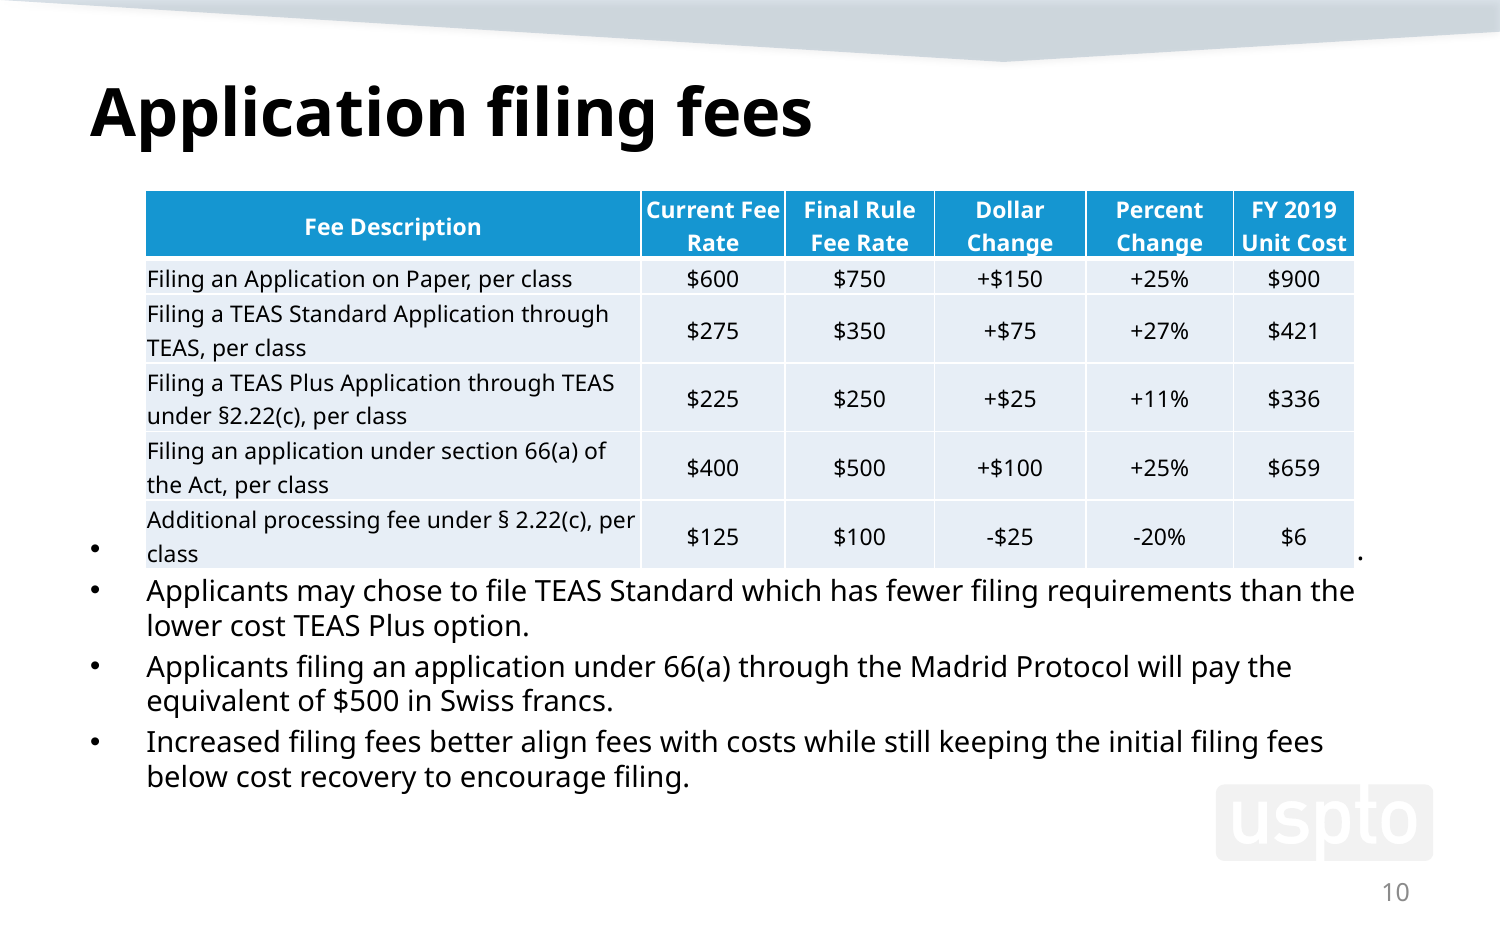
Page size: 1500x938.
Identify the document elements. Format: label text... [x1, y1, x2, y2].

table_cell $125 [642, 501, 784, 568]
table_cell $600 [642, 261, 784, 293]
table_cell $900 [1234, 261, 1354, 293]
table_cell $336 [1234, 364, 1354, 431]
table_cell Filing an application under section 66(a) of the Act, per class [146, 432, 640, 499]
table_cell Additional processing fee under § 2.22(c), per class [146, 501, 640, 568]
table_cell -20% [1087, 501, 1233, 568]
table_cell $350 [786, 295, 934, 362]
table_cell $750 [786, 261, 934, 293]
table_cell $100 [786, 501, 934, 568]
table_cell Filing an Application on Paper, per class [146, 261, 640, 293]
table_cell Filing a TEAS Standard Application through TEAS, per class [146, 295, 640, 362]
table_header Percent Change [1087, 191, 1233, 256]
table_cell +$25 [935, 364, 1085, 431]
title Application filing fees [75, 62, 1425, 190]
table_cell $275 [642, 295, 784, 362]
table_cell $225 [642, 364, 784, 431]
table_header FY 2019 Unit Cost [1234, 191, 1354, 256]
table_cell +$75 [935, 295, 1085, 362]
table_cell $400 [642, 432, 784, 499]
table_cell +11% [1087, 364, 1233, 431]
table_cell $500 [786, 432, 934, 499]
slide_number 10 [1074, 868, 1425, 919]
table_cell +$150 [935, 261, 1085, 293]
table_cell $250 [786, 364, 934, 431]
table_header Final Rule Fee Rate [786, 191, 934, 256]
list Applicants are required to file electronically, with few exceptions, after February 15, 2020. Applicants may chose to file TEAS Standard which has fewer filing requirements than the lower cost TEAS Plus option. Applicants filing an application under 66(a) through the Madrid Protocol will pay the equivalent of $500 in Swiss francs. Increased filing fees better align fees with costs while still keeping the initial filing fees below cost recovery to encourage filing. [75, 190, 1425, 754]
table_cell +25% [1087, 261, 1233, 293]
table_header Current Fee Rate [642, 191, 784, 256]
table_cell +25% [1087, 432, 1233, 499]
table_cell $421 [1234, 295, 1354, 362]
table_cell +27% [1087, 295, 1233, 362]
table_cell $6 [1234, 501, 1354, 568]
table_cell -$25 [935, 501, 1085, 568]
table_header Fee Description [146, 191, 640, 256]
table_cell $659 [1234, 432, 1354, 499]
table_header Dollar Change [935, 191, 1085, 256]
table_cell Filing a TEAS Plus Application through TEAS under §2.22(c), per class [146, 364, 640, 431]
table_cell +$100 [935, 432, 1085, 499]
